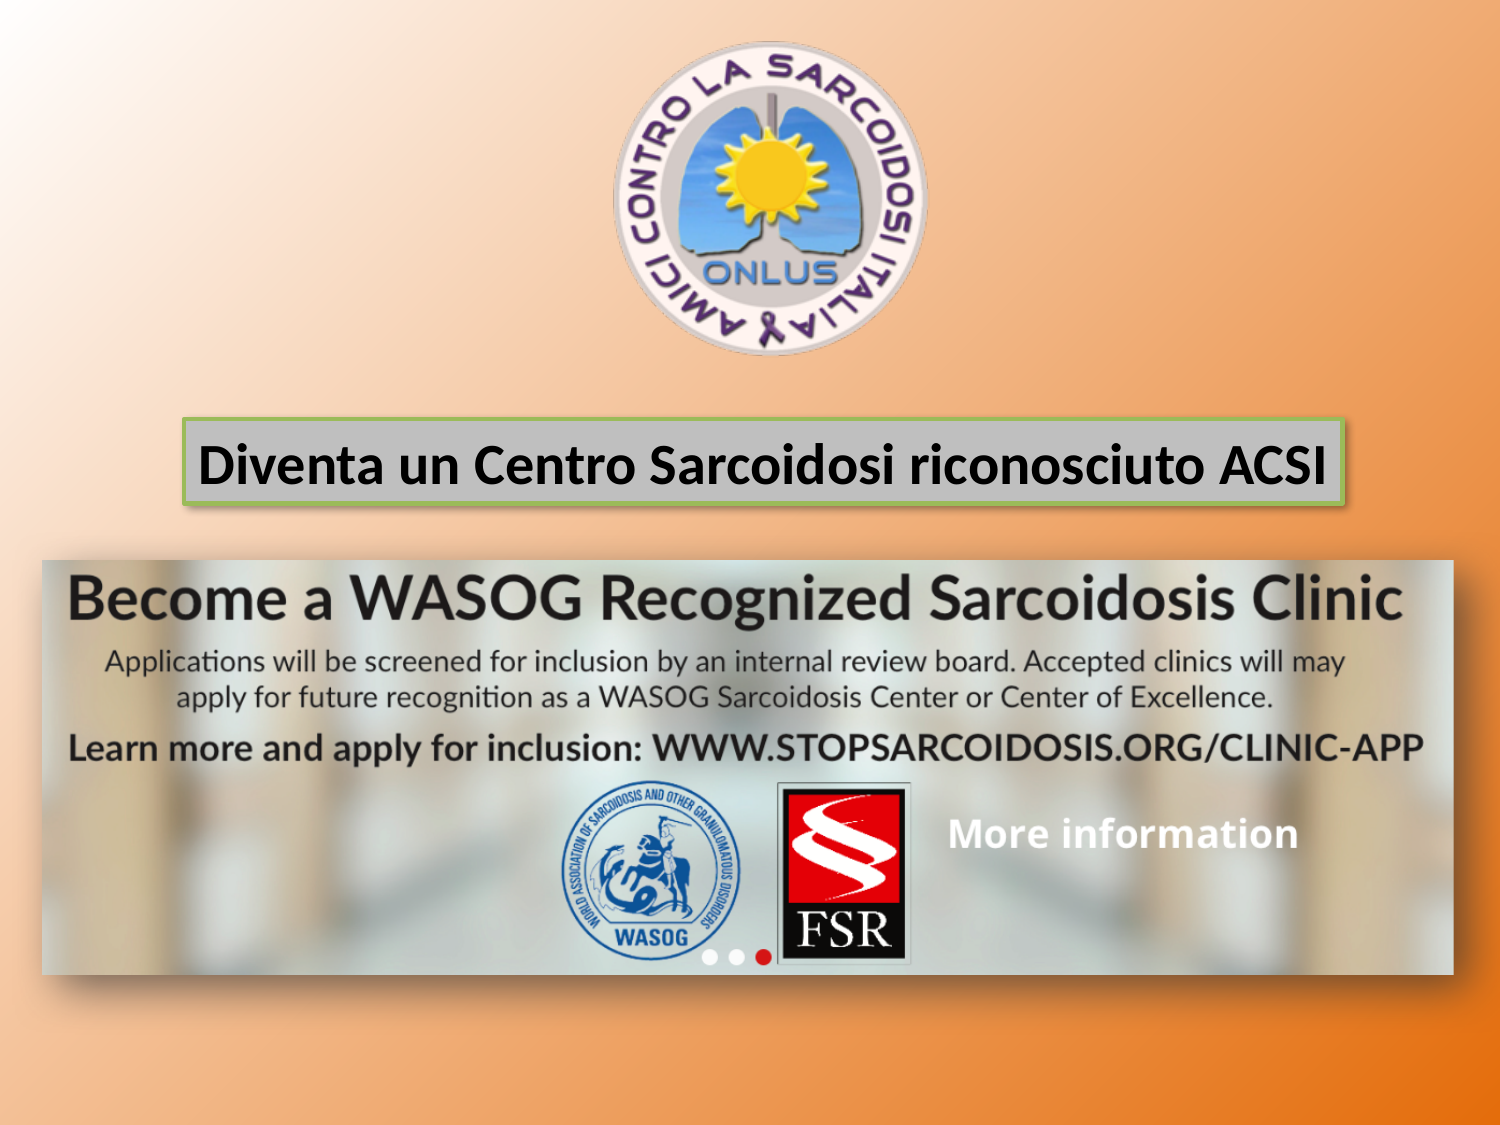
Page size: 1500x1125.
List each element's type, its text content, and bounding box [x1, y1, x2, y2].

text_box Diventa un Centro Sarcoidosi riconosciuto ACSI [182, 417, 1345, 506]
picture [597, 22, 946, 371]
picture [41, 560, 1454, 975]
